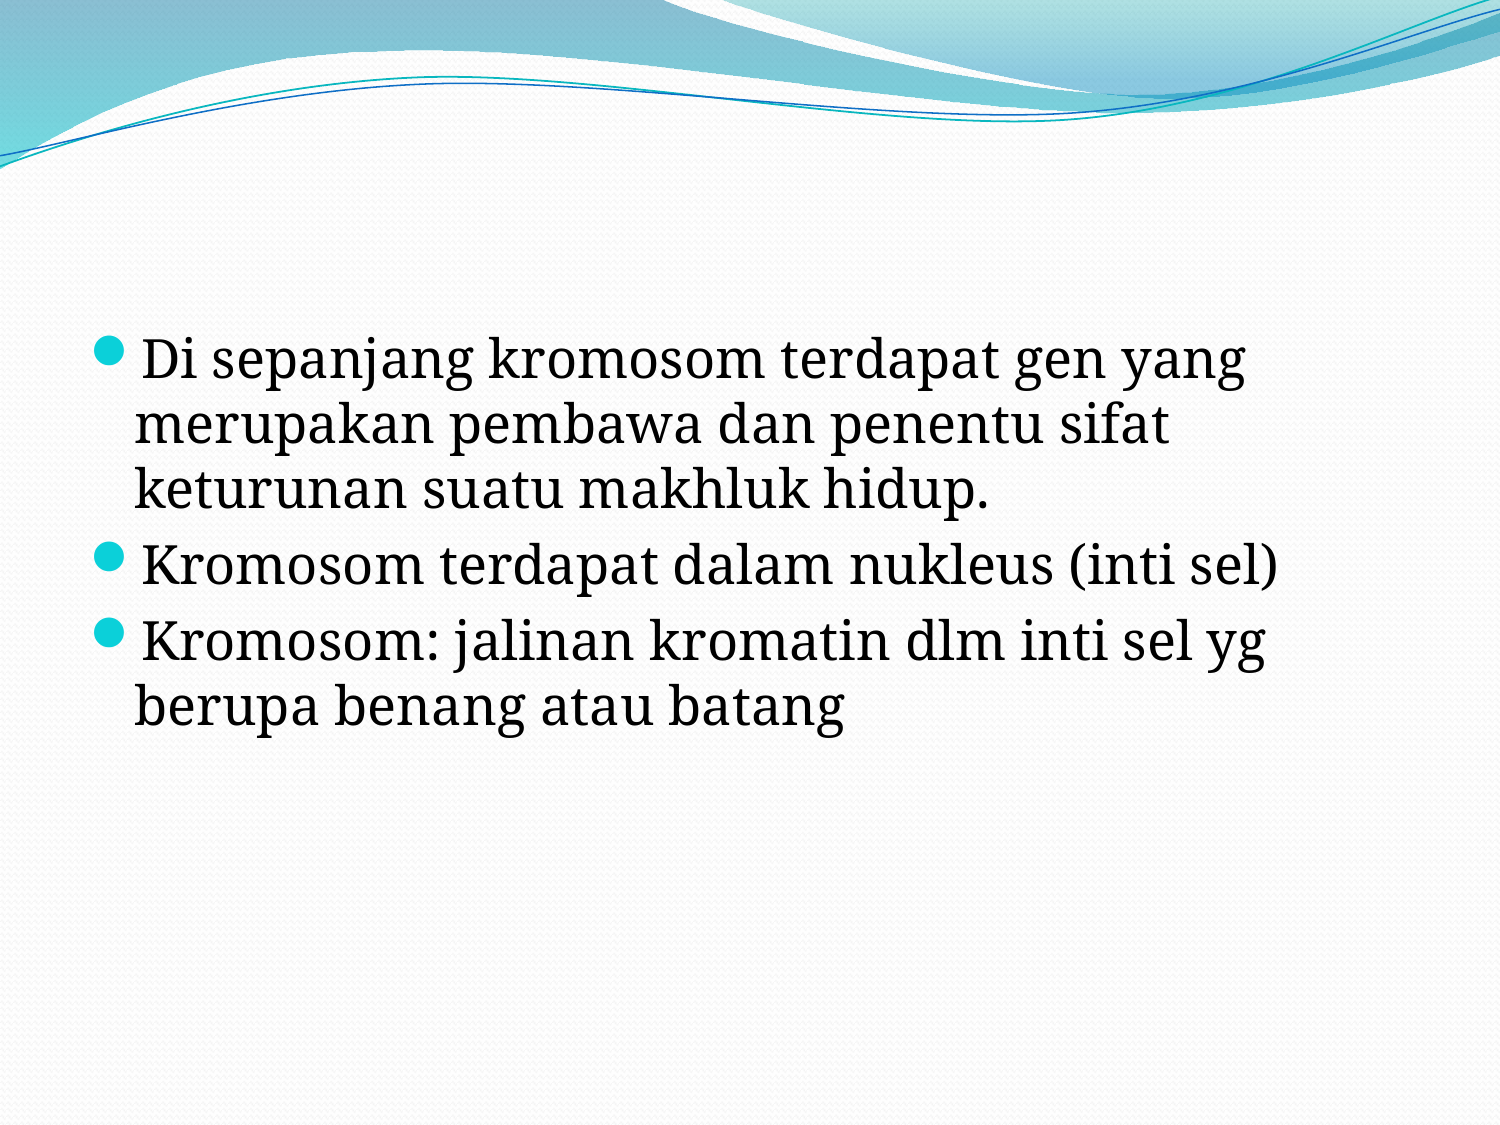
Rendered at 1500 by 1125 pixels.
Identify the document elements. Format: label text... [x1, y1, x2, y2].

list Di sepanjang kromosom terdapat gen yang merupakan pembawa dan penentu sifat keturunan suatu makhluk hidup. Kromosom terdapat dalam nukleus (inti sel) Kromosom: jalinan kromatin dlm inti sel yg berupa benang atau batang [75, 317, 1425, 1038]
